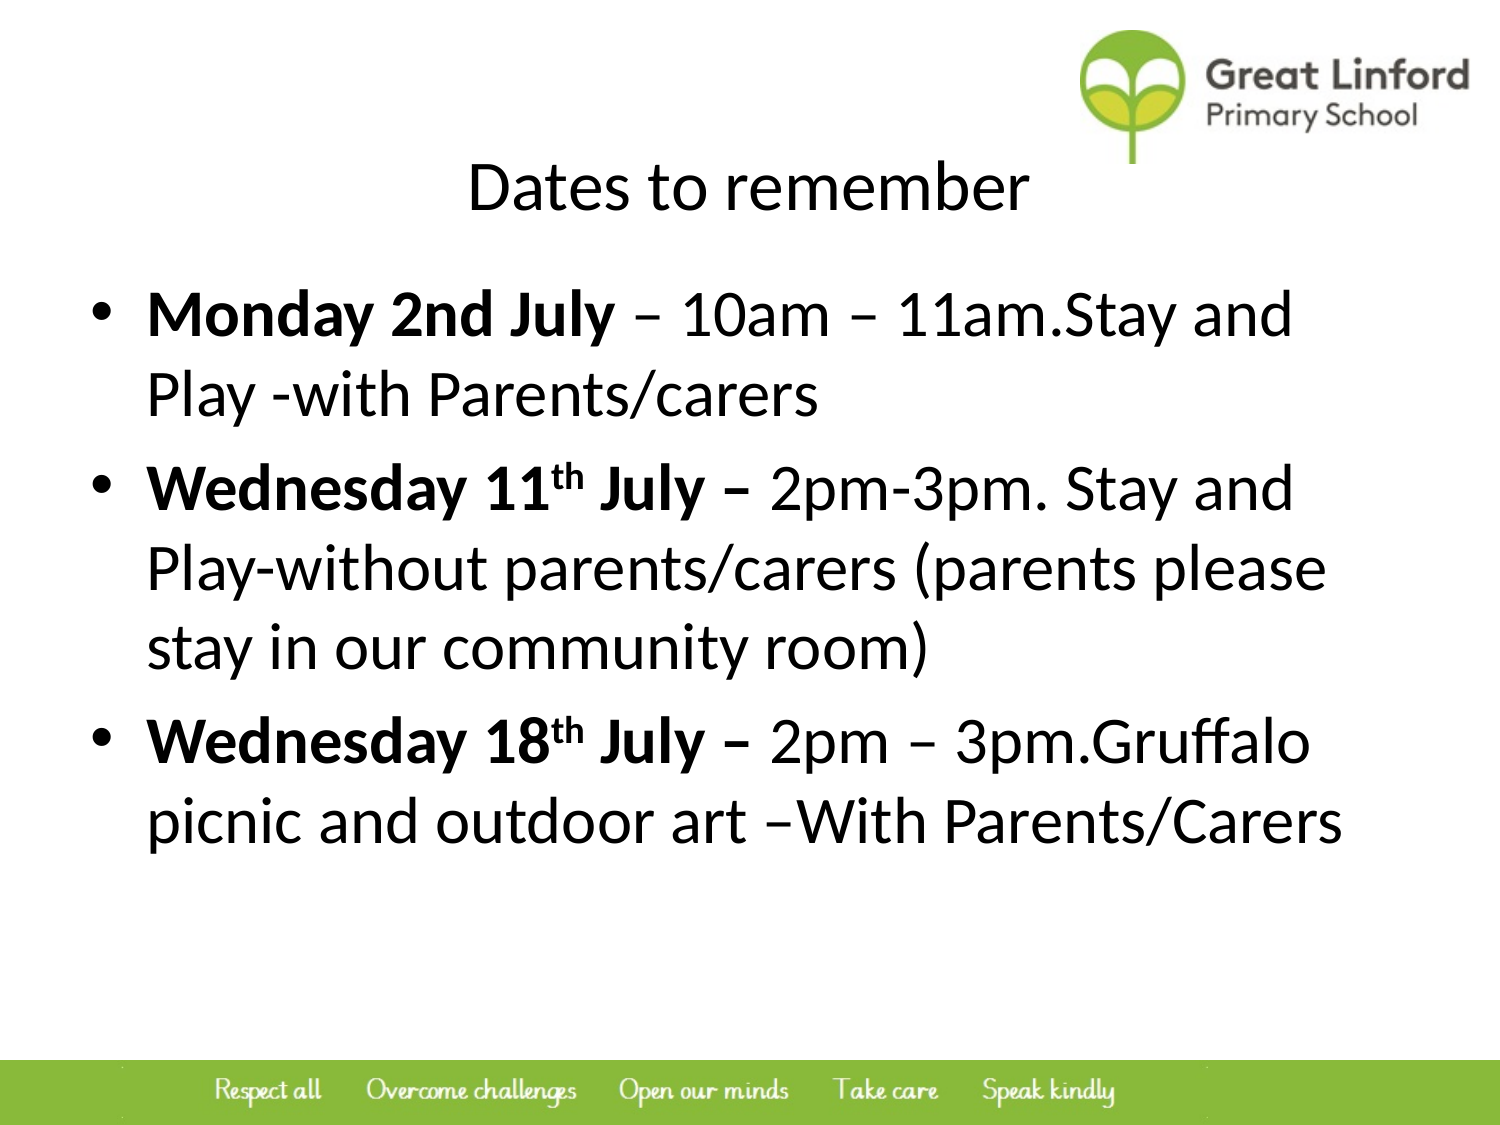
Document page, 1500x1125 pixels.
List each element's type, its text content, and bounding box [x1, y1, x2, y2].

title Dates to remember [75, 45, 1425, 233]
list Monday 2nd July – 10am – 11am.Stay and Play -with Parents/carers Wednesday 11th July – 2pm-3pm. Stay and Play-without parents/carers (parents please stay in our community room) Wednesday 18th July – 2pm – 3pm.Gruffalo picnic and outdoor art –With Parents/Carers [75, 262, 1425, 1005]
picture [1080, 30, 1471, 164]
picture [0, 1060, 1500, 1125]
